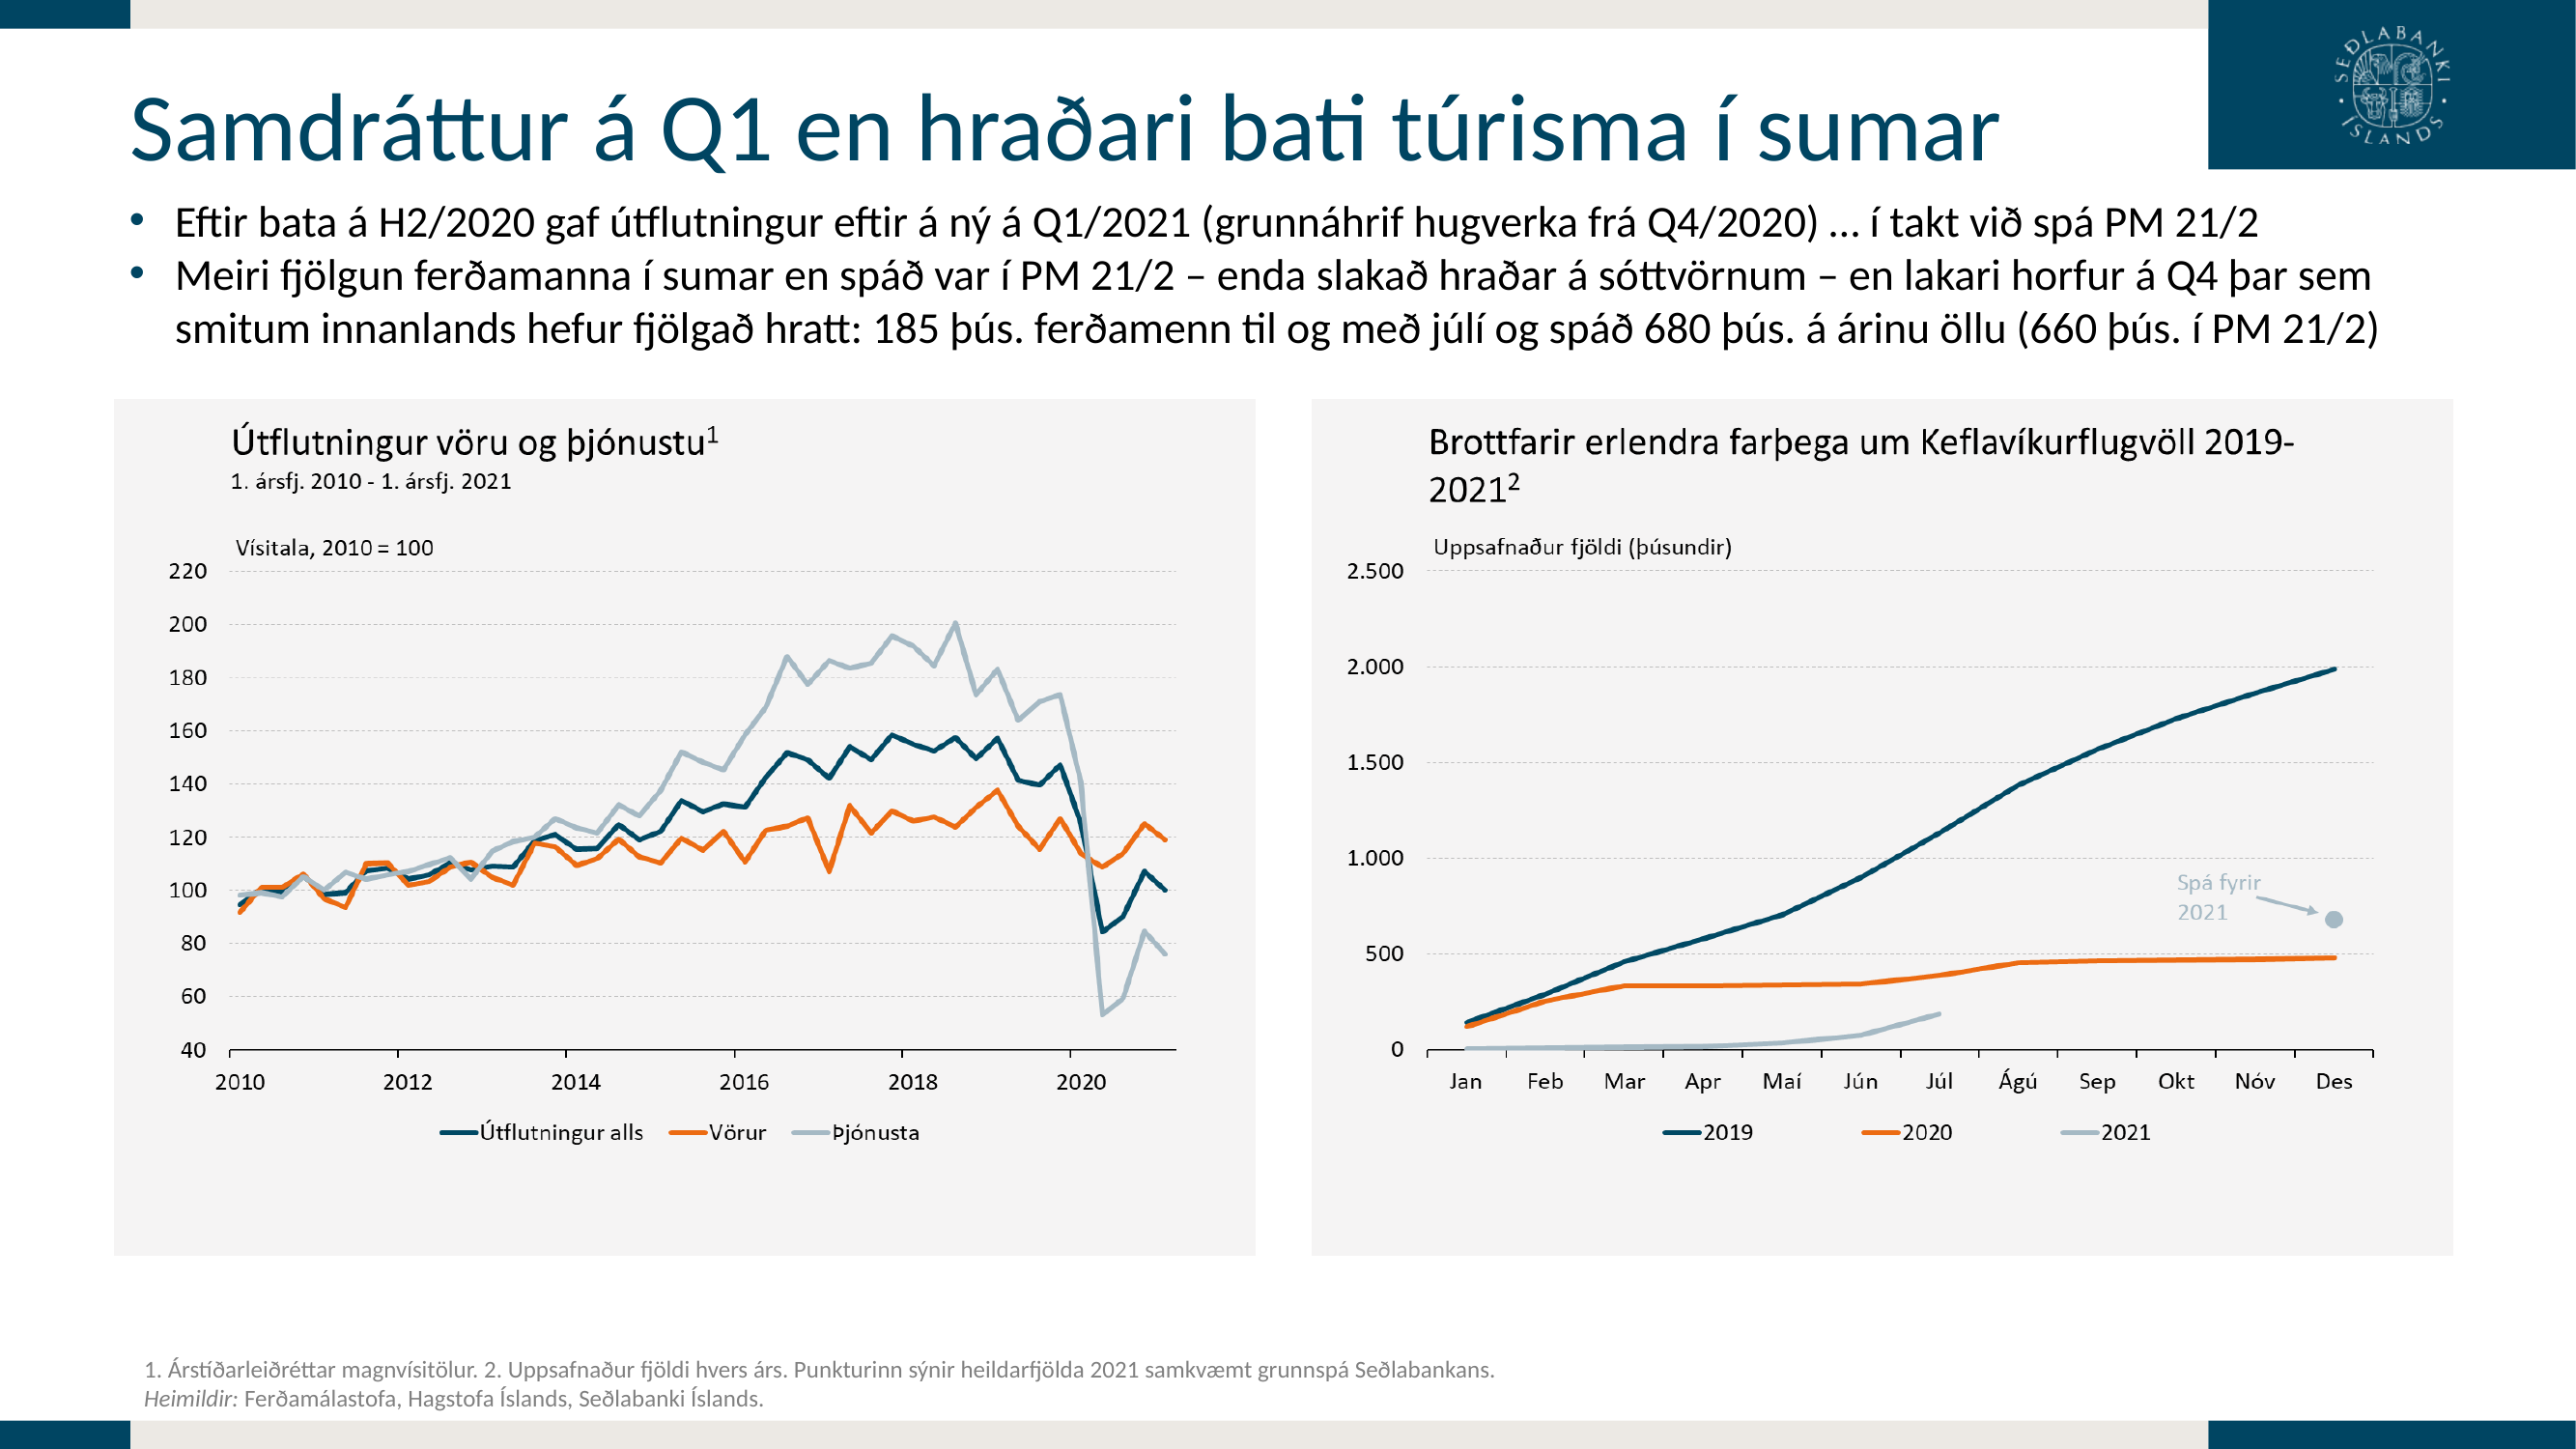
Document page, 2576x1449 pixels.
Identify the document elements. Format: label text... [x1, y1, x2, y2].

text_box 1. Árstíðarleiðréttar magnvísitölur. 2. Uppsafnaður fjöldi hvers árs. Punkturinn sýnir heildarfjölda 2021 samkvæmt grunnspá Seðlabankans. Heimildir: Ferðamálastofa, Hagstofa Íslands, Seðlabanki Íslands. [129, 1325, 2472, 1419]
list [1311, 399, 2453, 1256]
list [113, 399, 1256, 1256]
list Eftir bata á H2/2020 gaf útflutningur eftir á ný á Q1/2021 (grunnáhrif hugverka frá Q4/2020) … í takt við spá PM 21/2 Meiri fjölgun ferðamanna í sumar en spáð var í PM 21/2 – enda slakað hraðar á sóttvörnum – en lakari horfur á Q4 þar sem smitum innanlands hefur fjölgað hratt: 185 þús. ferðamenn til og með júlí og spáð 680 þús. á árinu öllu (660 þús. í PM 21/2) [129, 192, 2520, 399]
title Samdráttur á Q1 en hraðari bati túrisma í sumar [129, 86, 2182, 192]
